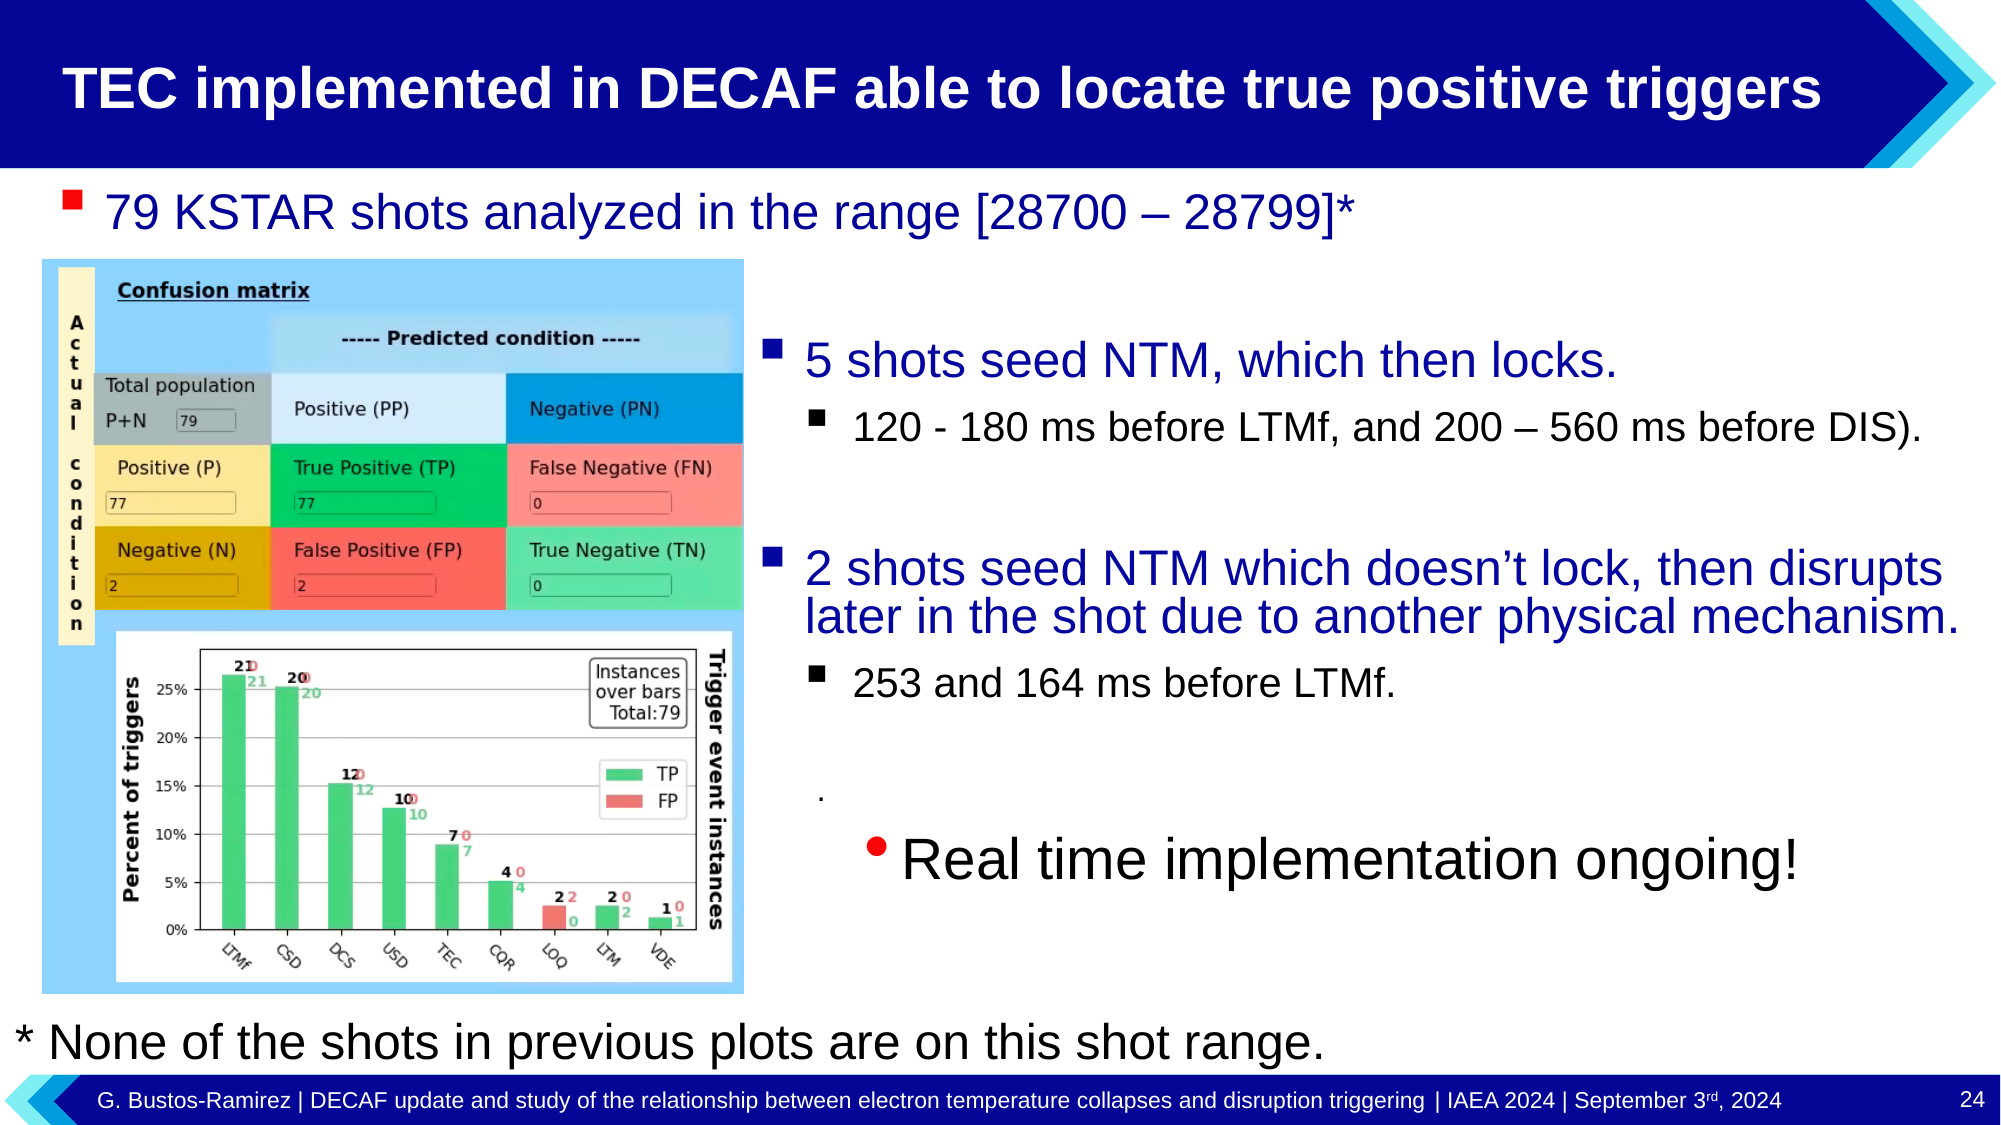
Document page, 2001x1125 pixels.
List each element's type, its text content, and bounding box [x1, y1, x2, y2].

list 79 KSTAR shots analyzed in the range [28700 – 28799]* [42, 183, 1951, 247]
text_box 5 shots seed NTM, which then locks. 120 - 180 ms before LTMf, and 200 – 560 ms before DIS). 2 shots seed NTM which doesn’t lock, then disrupts later in the shot due to another physical mechanism. 253 and 164 ms before LTMf. [749, 332, 2000, 778]
text_box [42, 941, 1744, 1120]
title TEC implemented in DECAF able to locate true positive triggers [22, 0, 1865, 171]
text_box . Real time implementation ongoing! [754, 761, 1822, 905]
text_box * None of the shots in previous plots are on this shot range. [0, 1013, 1672, 1107]
picture [42, 259, 744, 994]
